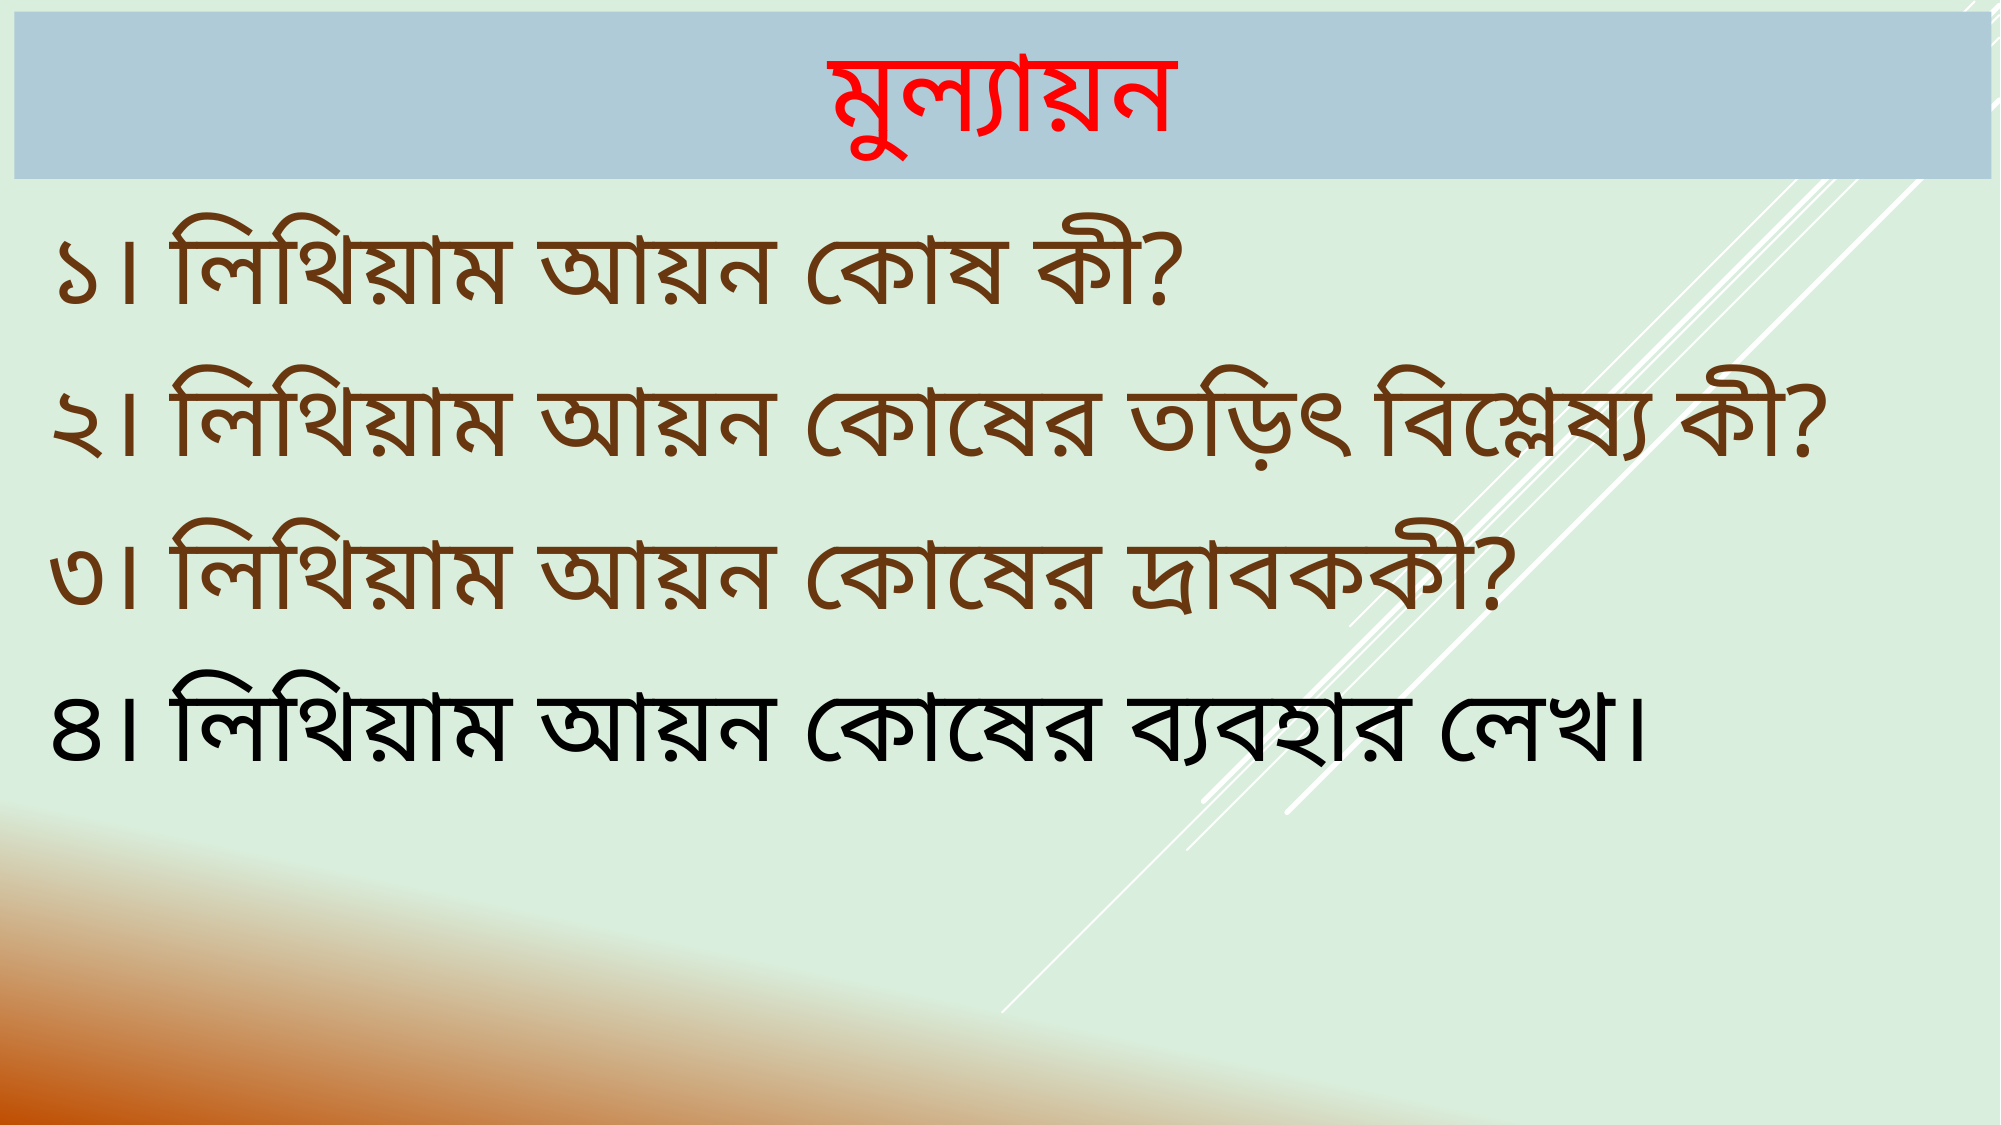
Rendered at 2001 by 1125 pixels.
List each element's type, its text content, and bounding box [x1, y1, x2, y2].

title মুল্যায়ন [14, 11, 1992, 179]
subtitle ১। লিথিয়াম আয়ন কোষ কী? ২। লিথিয়াম আয়ন কোষের তড়িৎ বিশ্লেষ্য কী? ৩। লিথিয়াম আয়ন কোষের দ্রাবককী? ৪। লিথিয়াম আয়ন কোষের ব্যবহার লেখ। [14, 197, 1992, 1125]
